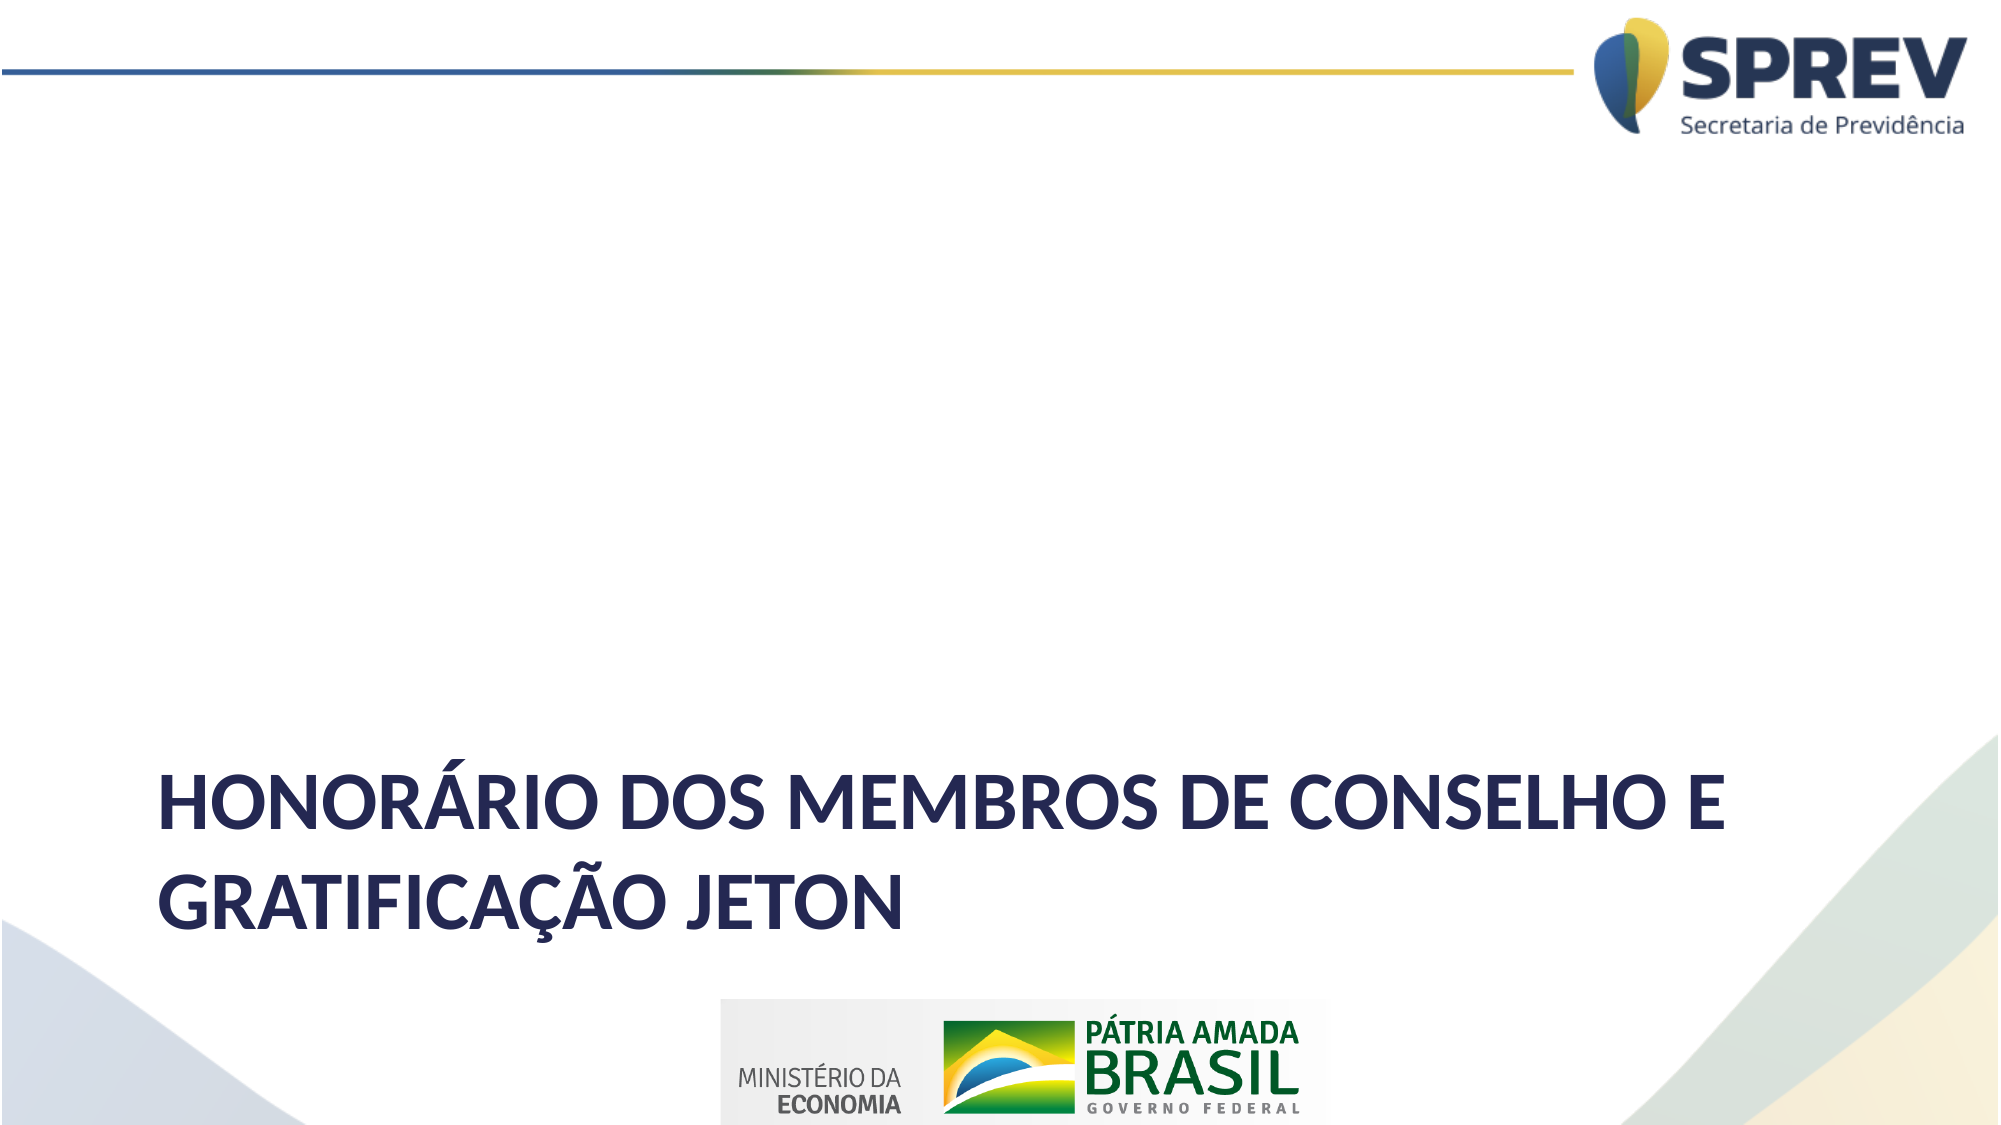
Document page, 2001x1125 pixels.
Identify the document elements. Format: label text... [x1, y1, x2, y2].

picture [2, 0, 1998, 1125]
title Honorário dos Membros de Conselho e Gratificação Jeton [157, 722, 1858, 947]
